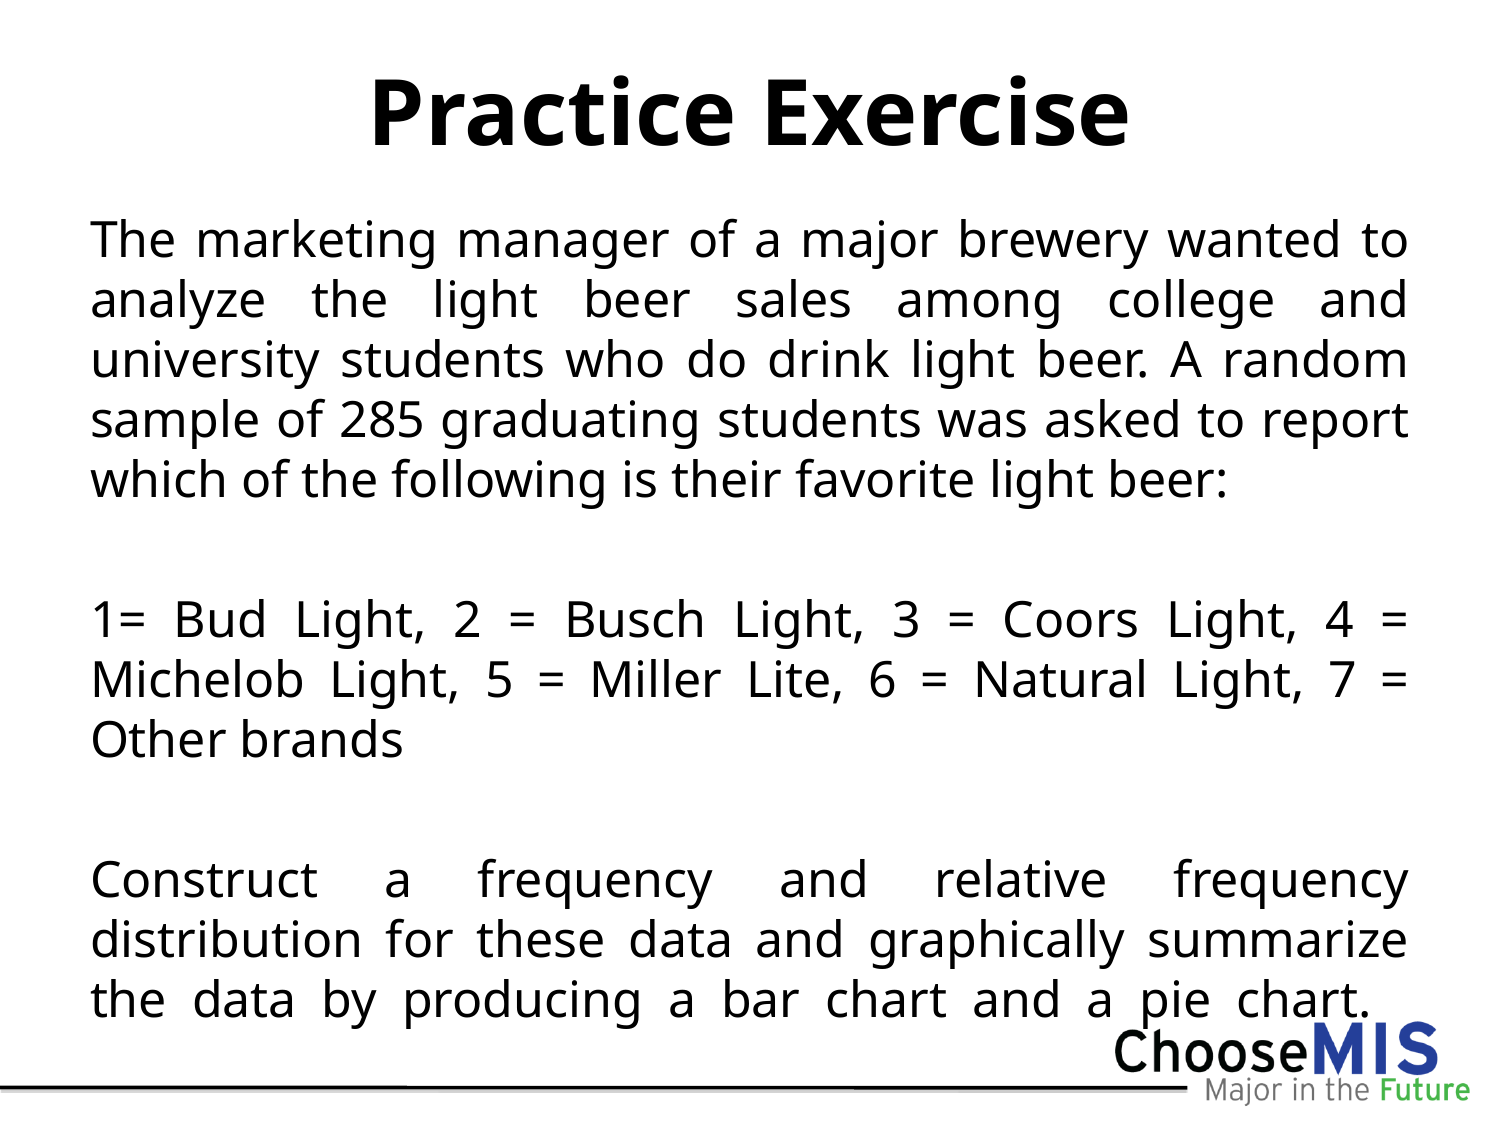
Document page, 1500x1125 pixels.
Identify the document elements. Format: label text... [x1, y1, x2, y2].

list The marketing manager of a major brewery wanted to analyze the light beer sales among college and university students who do drink light beer. A random sample of 285 graduating students was asked to report which of the following is their favorite light beer: 1= Bud Light, 2 = Busch Light, 3 = Coors Light, 4 = Michelob Light, 5 = Miller Lite, 6 = Natural Light, 7 = Other brands Construct a frequency and relative frequency distribution for these data and graphically summarize the data by producing a bar chart and a pie chart. [74, 199, 1426, 1006]
picture [1112, 1012, 1472, 1107]
title Practice Exercise [74, 37, 1426, 181]
